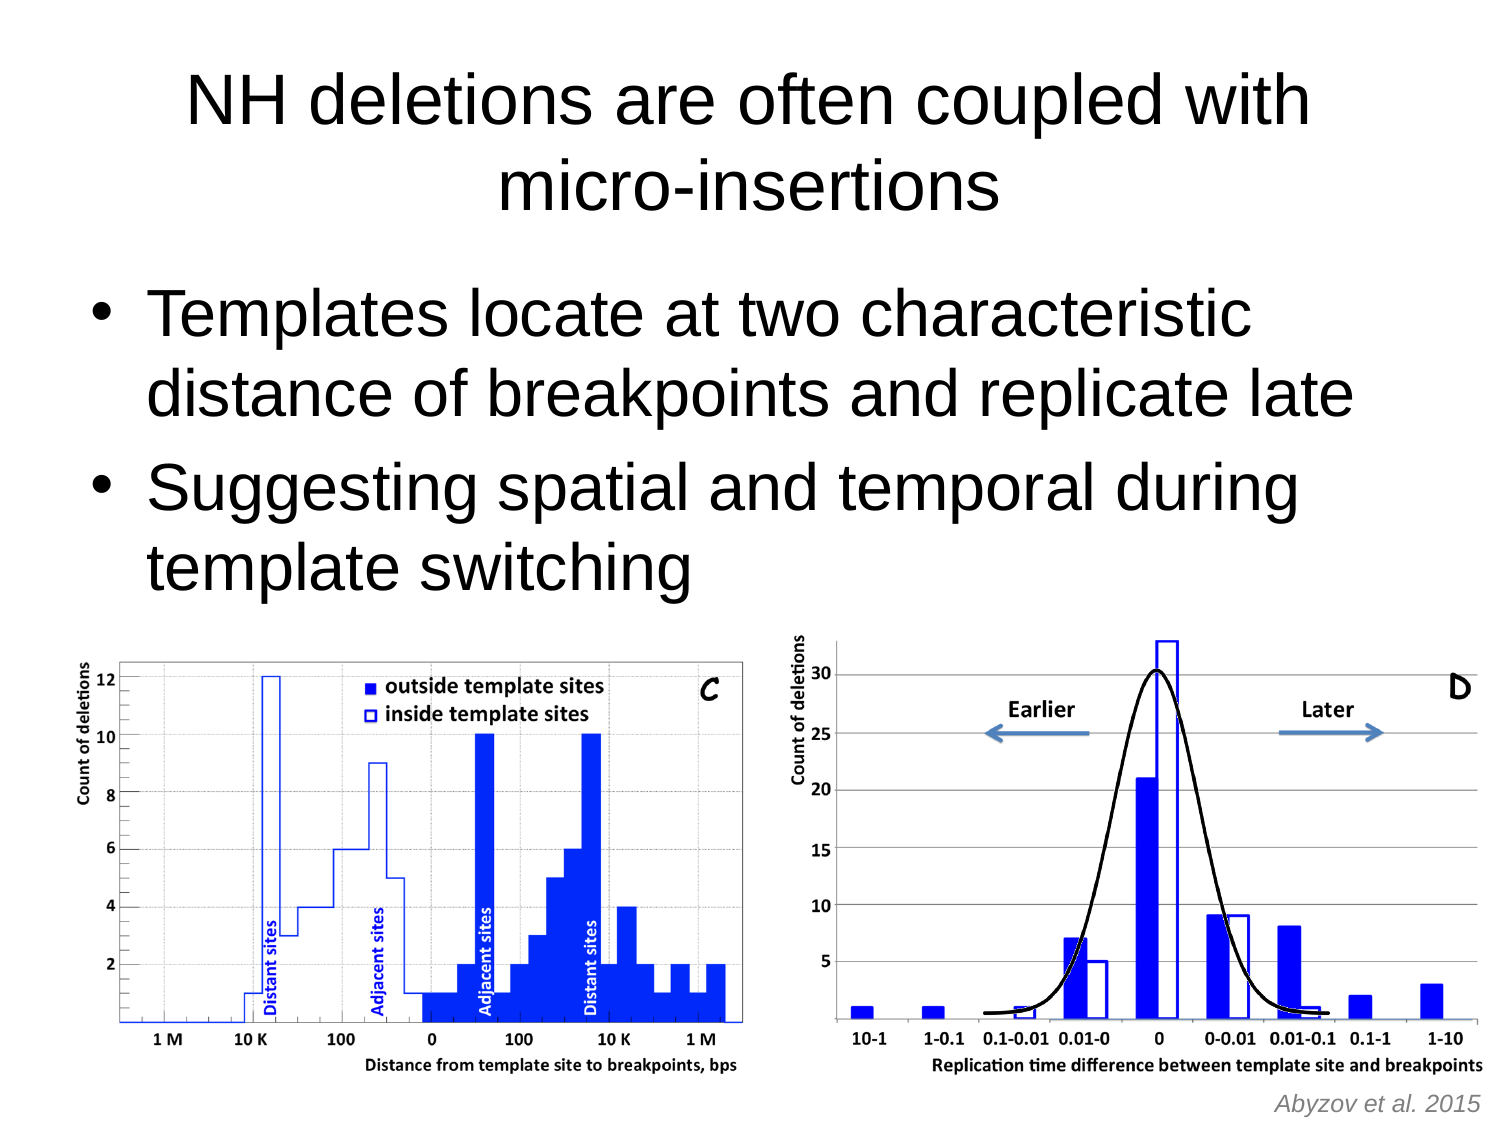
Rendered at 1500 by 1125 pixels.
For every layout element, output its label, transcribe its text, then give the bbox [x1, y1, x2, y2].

title NH deletions are often coupled with micro-insertions [75, 45, 1425, 233]
text_box Abyzov et al. 2015 [1260, 1098, 1497, 1125]
picture [74, 648, 755, 1090]
picture [782, 619, 1500, 1091]
list Templates locate at two characteristic distance of breakpoints and replicate late Suggesting spatial and temporal during template switching [75, 262, 1425, 1005]
